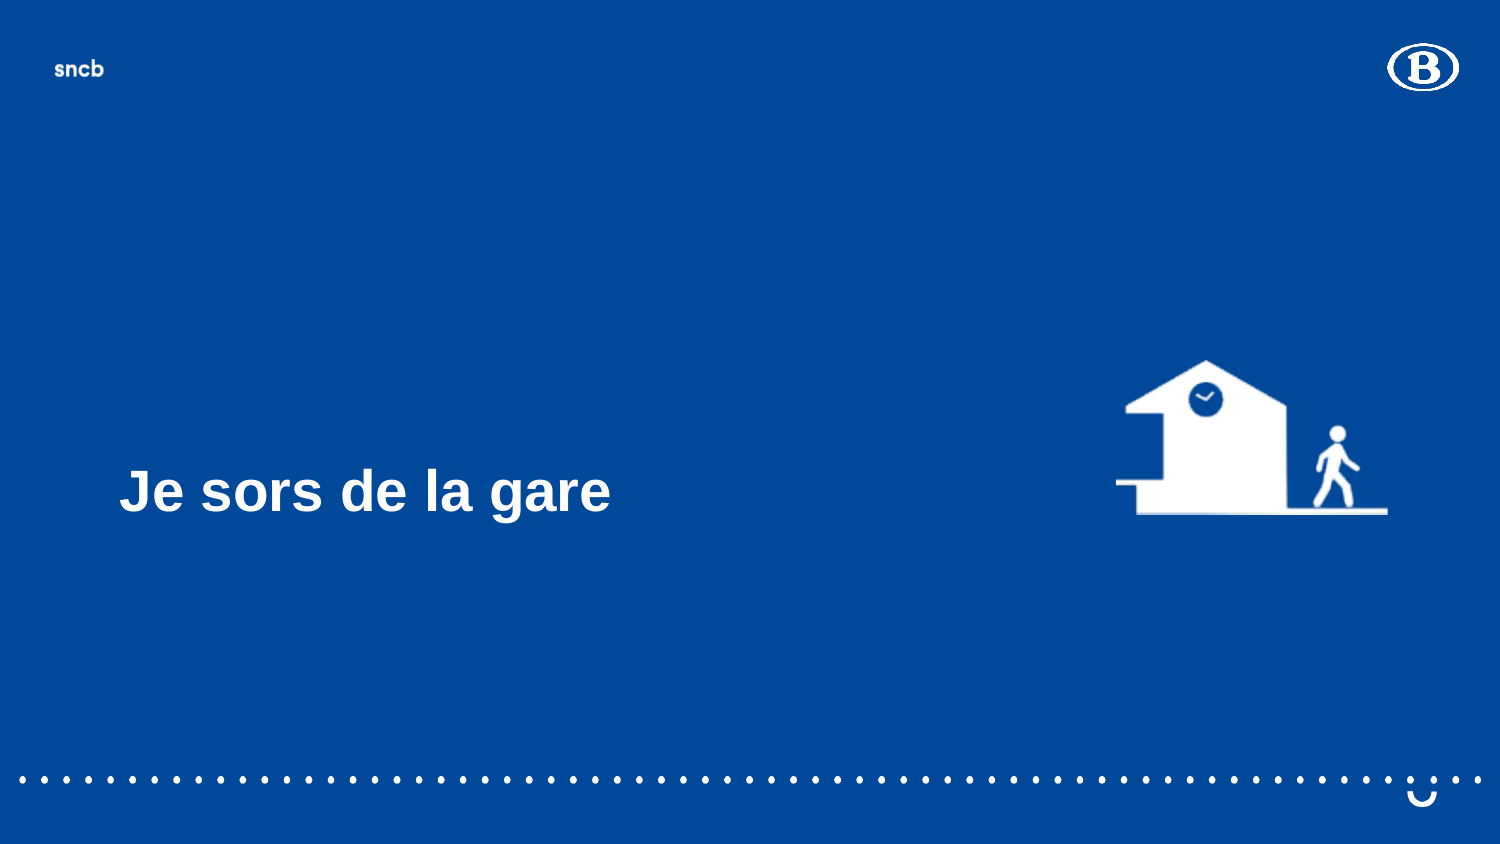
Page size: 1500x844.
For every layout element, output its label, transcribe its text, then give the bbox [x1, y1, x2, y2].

picture [53, 55, 161, 83]
picture [0, 776, 1500, 807]
picture [1115, 360, 1388, 515]
title Je sors de la gare [88, 445, 1306, 670]
picture [1387, 43, 1459, 91]
